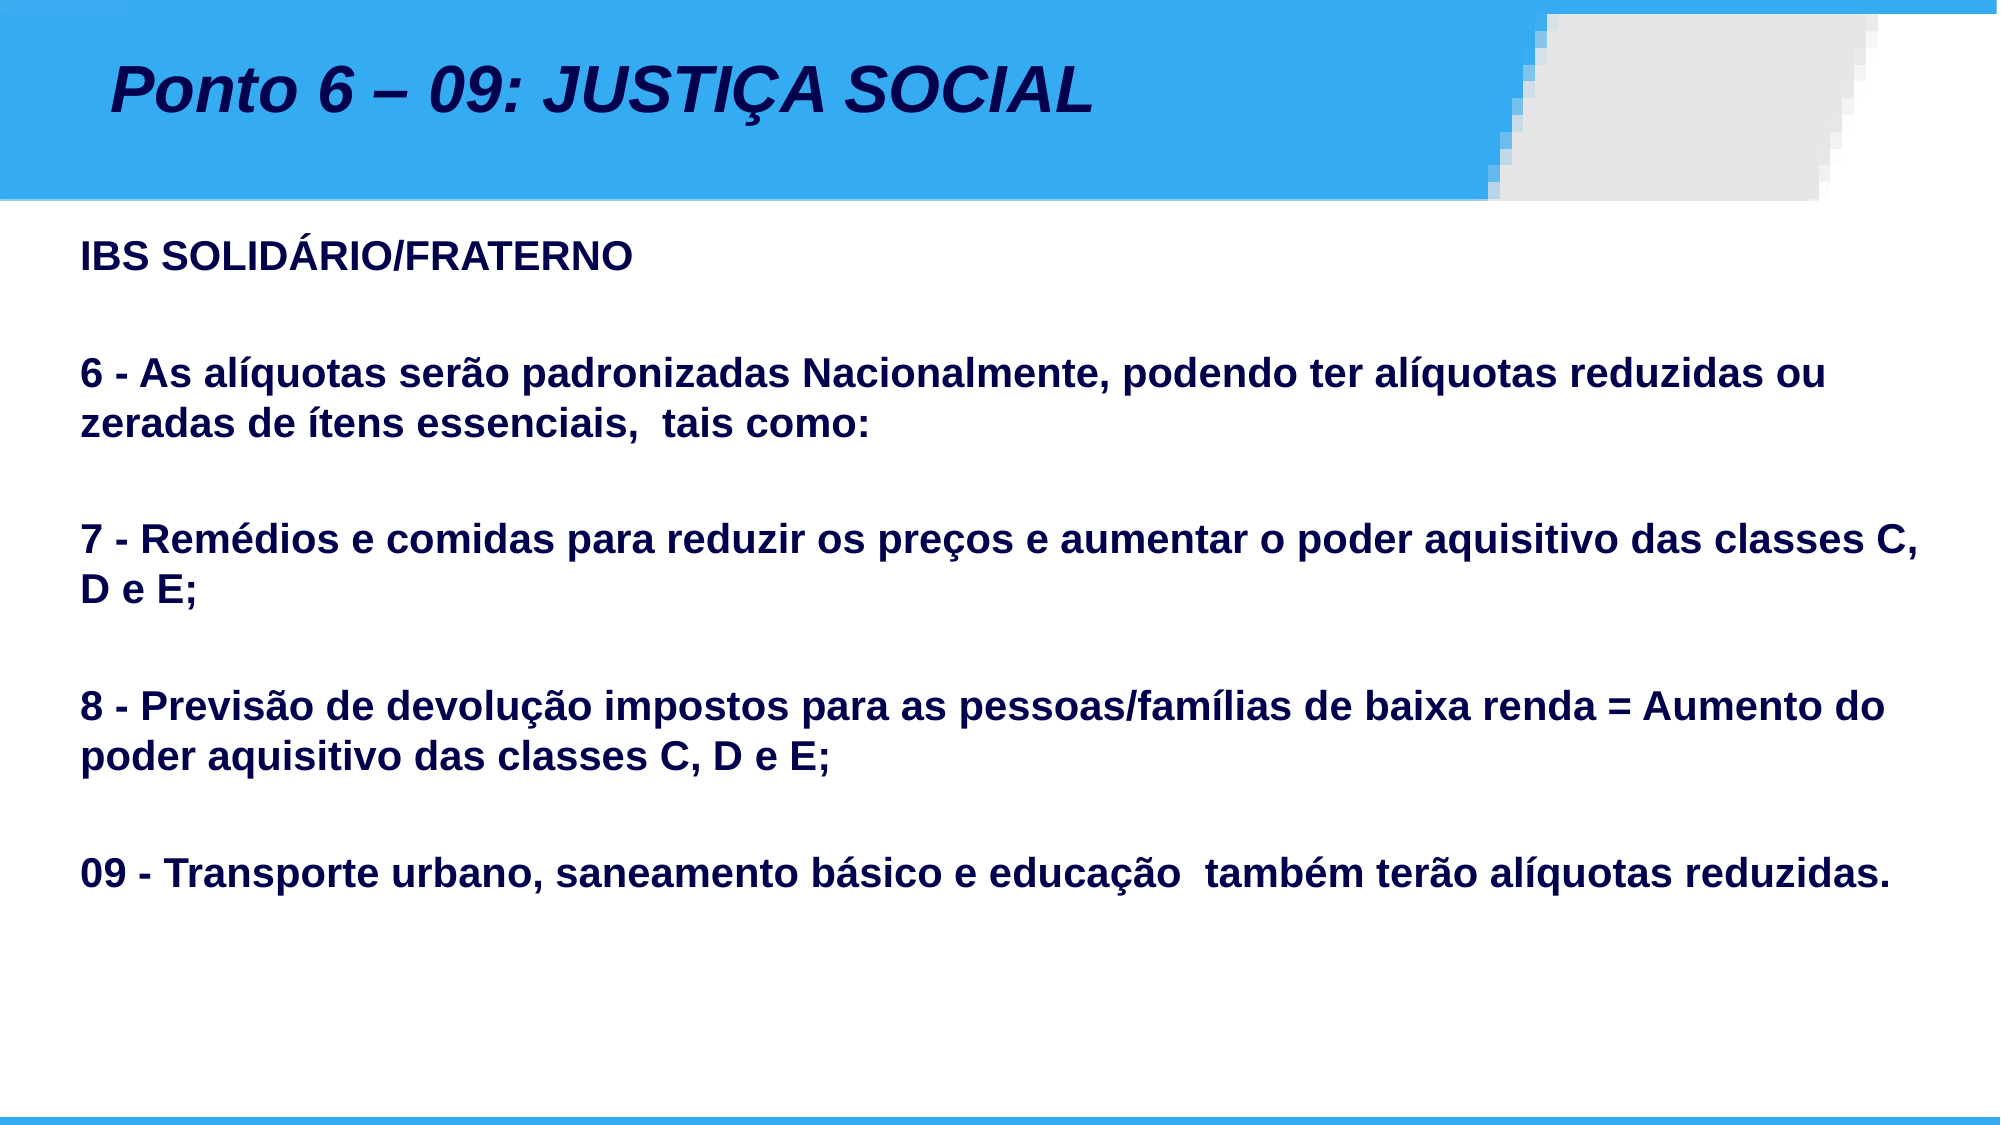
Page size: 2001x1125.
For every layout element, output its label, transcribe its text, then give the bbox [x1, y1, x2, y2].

title Ponto 6 – 09: JUSTIÇA SOCIAL [95, 38, 1302, 165]
list IBS SOLIDÁRIO/FRATERNO 6 - As alíquotas serão padronizadas Nacionalmente, podendo ter alíquotas reduzidas ou zeradas de ítens essenciais, tais como: 7 - Remédios e comidas para reduzir os preços e aumentar o poder aquisitivo das classes C, D e E; 8 - Previsão de devolução impostos para as pessoas/famílias de baixa renda = Aumento do poder aquisitivo das classes C, D e E; 09 - Transporte urbano, saneamento básico e educação também terão alíquotas reduzidas. [65, 221, 1951, 893]
